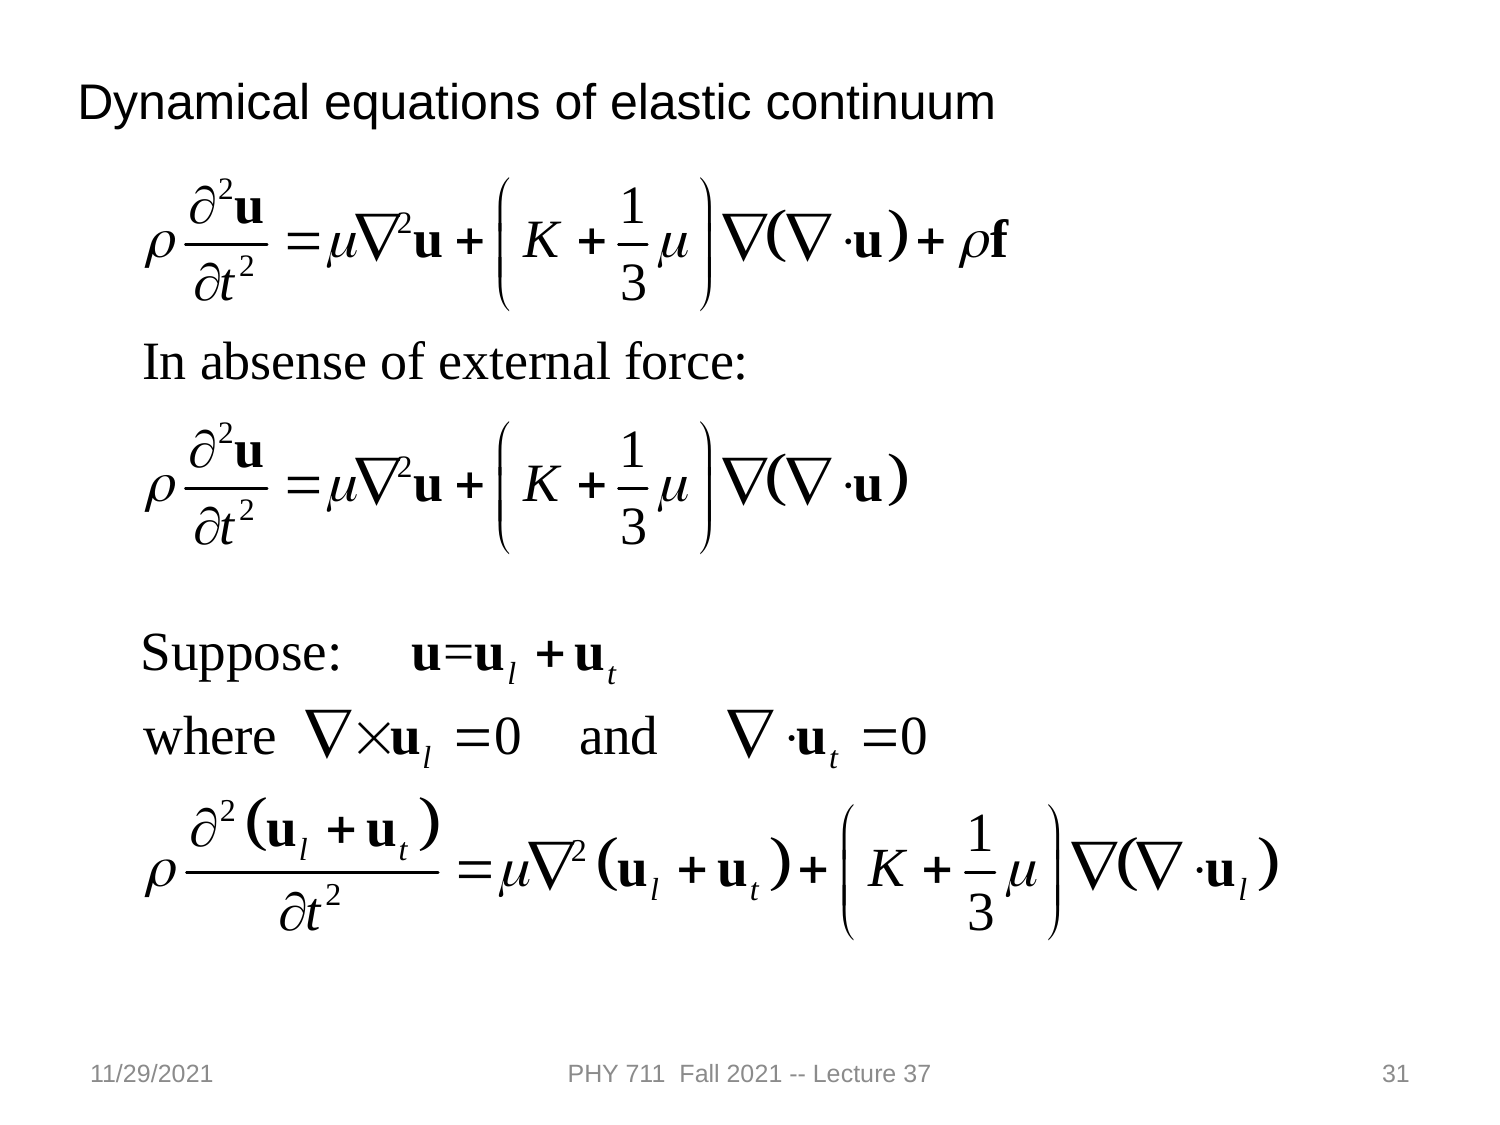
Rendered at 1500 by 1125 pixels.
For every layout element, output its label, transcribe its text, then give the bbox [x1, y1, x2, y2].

slide_number 31 [1074, 1042, 1425, 1103]
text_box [137, 619, 1282, 948]
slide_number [75, 1042, 425, 1103]
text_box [137, 166, 1020, 563]
text_box Dynamical equations of elastic continuum [62, 62, 1363, 138]
footer PHY 711 Fall 2021 -- Lecture 37 [512, 1042, 988, 1103]
